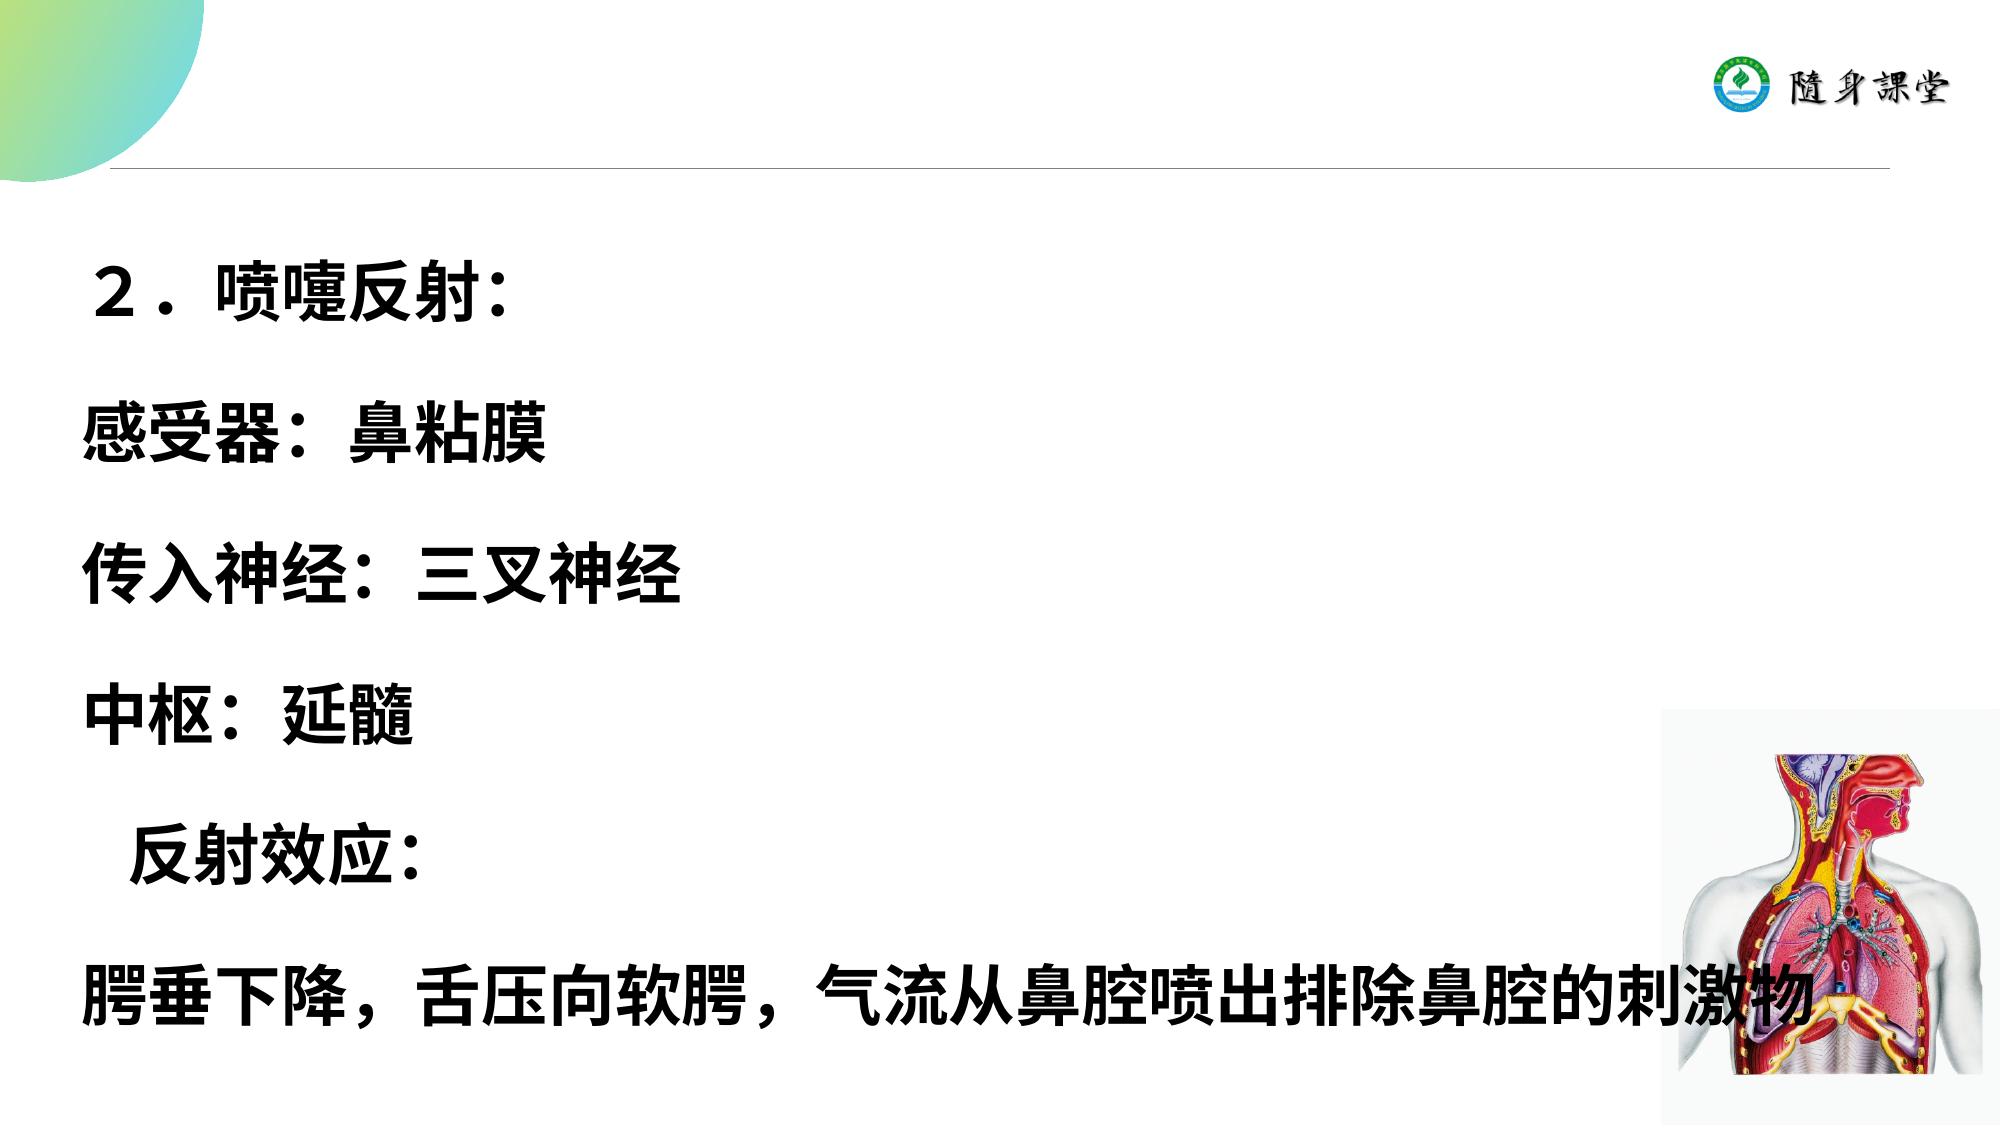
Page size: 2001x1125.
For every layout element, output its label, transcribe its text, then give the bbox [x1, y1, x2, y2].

picture [1661, 709, 2000, 1125]
list ２．喷嚏反射： 感受器：鼻粘膜 传入神经：三叉神经 中枢：延髓 反射效应： 腭垂下降，舌压向软腭，气流从鼻腔喷出排除鼻腔的刺激物 [65, 202, 1934, 1001]
picture [1713, 45, 1954, 124]
